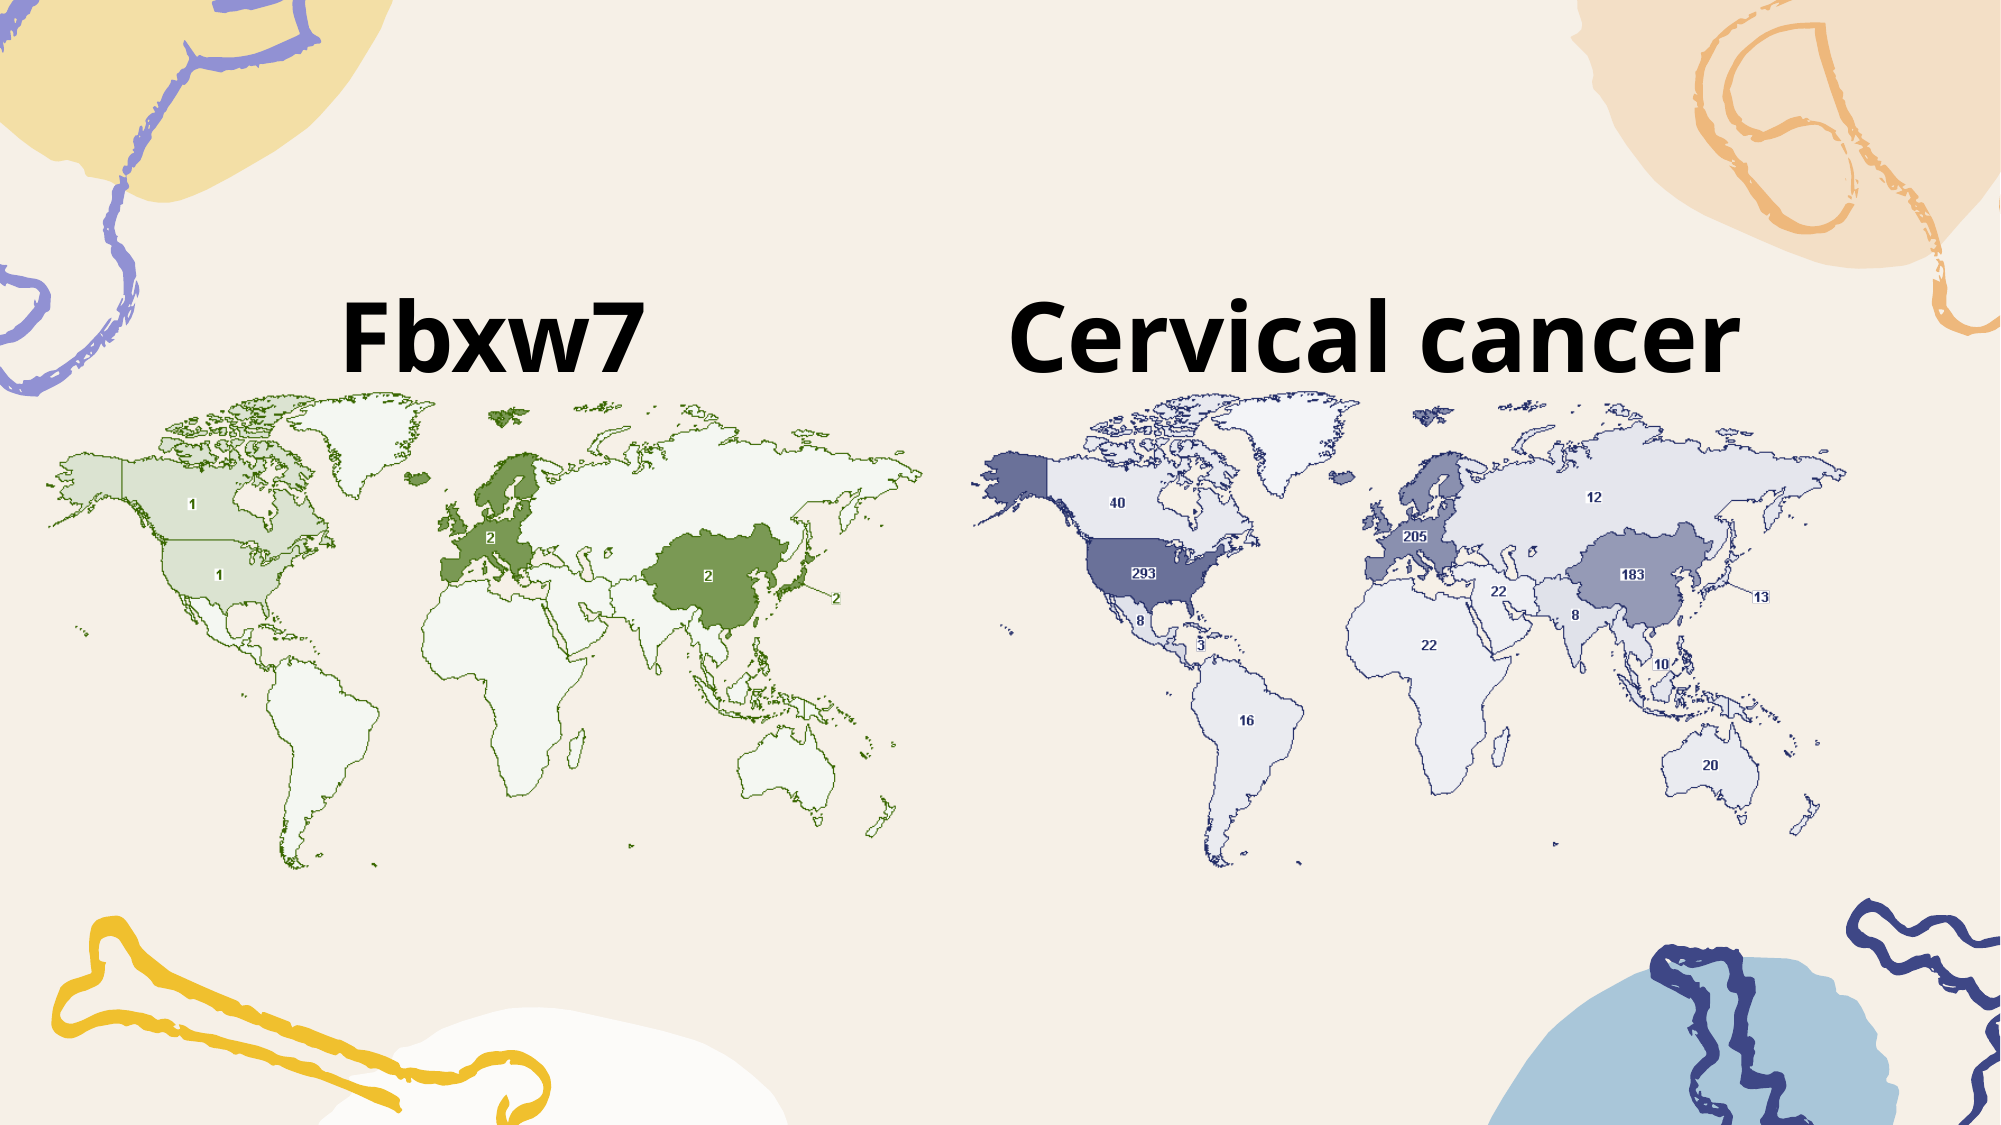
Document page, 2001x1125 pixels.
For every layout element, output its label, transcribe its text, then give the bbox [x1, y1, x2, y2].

text_box Cervical cancer [986, 254, 1832, 378]
picture [960, 379, 1858, 879]
title Fbxw7 [318, 254, 721, 380]
picture [35, 381, 934, 881]
